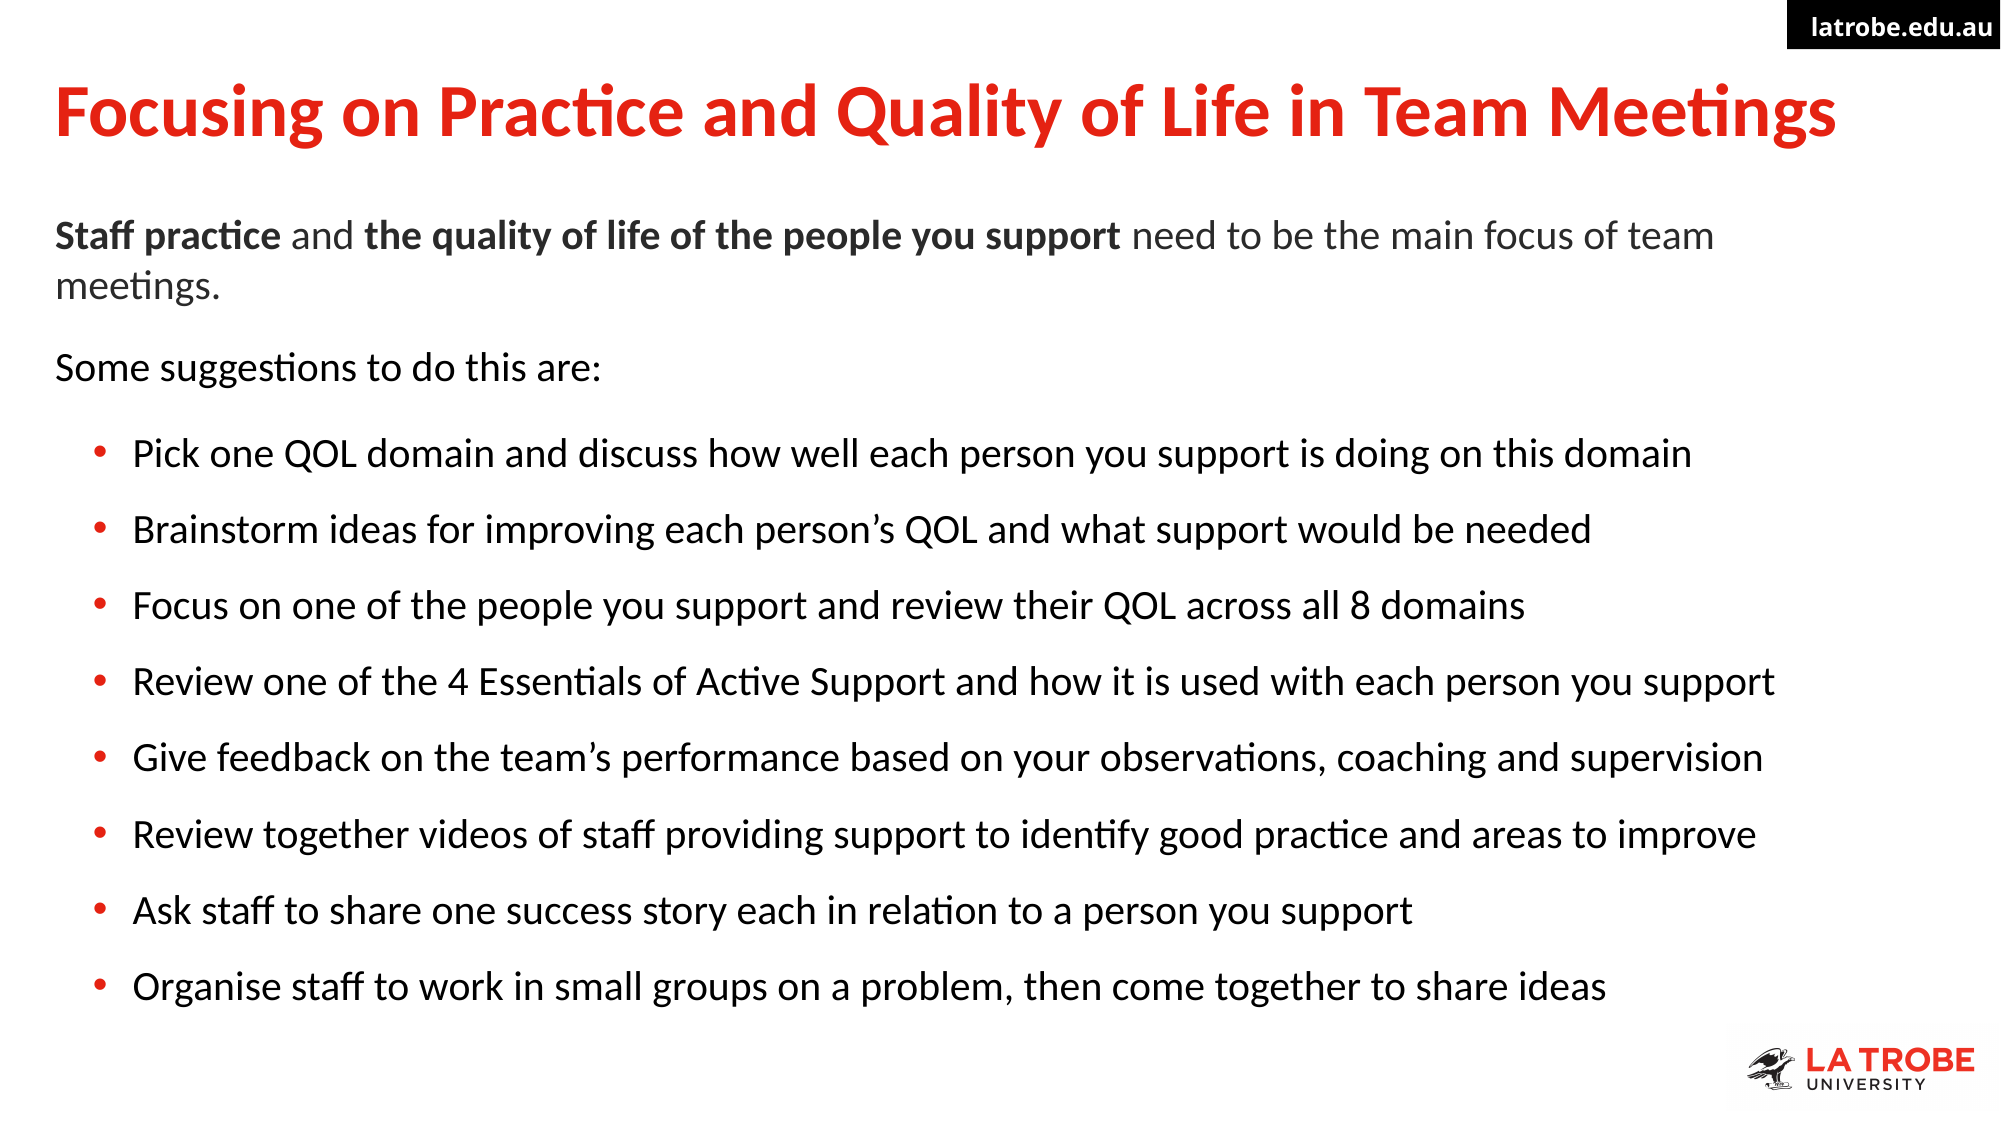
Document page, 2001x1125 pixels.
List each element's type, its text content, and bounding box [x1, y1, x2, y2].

picture [1726, 1023, 1999, 1111]
list Staff practice and the quality of life of the people you support need to be the main focus of team meetings. Some suggestions to do this are: Pick one QOL domain and discuss how well each person you support is doing on this domain Brainstorm ideas for improving each person’s QOL and what support would be needed Focus on one of the people you support and review their QOL across all 8 domains Review one of the 4 Essentials of Active Support and how it is used with each person you support Give feedback on the team’s performance based on your observations, coaching and supervision Review together videos of staff providing support to identify good practice and areas to improve Ask staff to share one success story each in relation to a person you support Organise staff to work in small groups on a problem, then come together to share ideas [55, 208, 1851, 951]
title Focusing on Practice and Quality of Life in Team Meetings [55, 37, 1851, 175]
